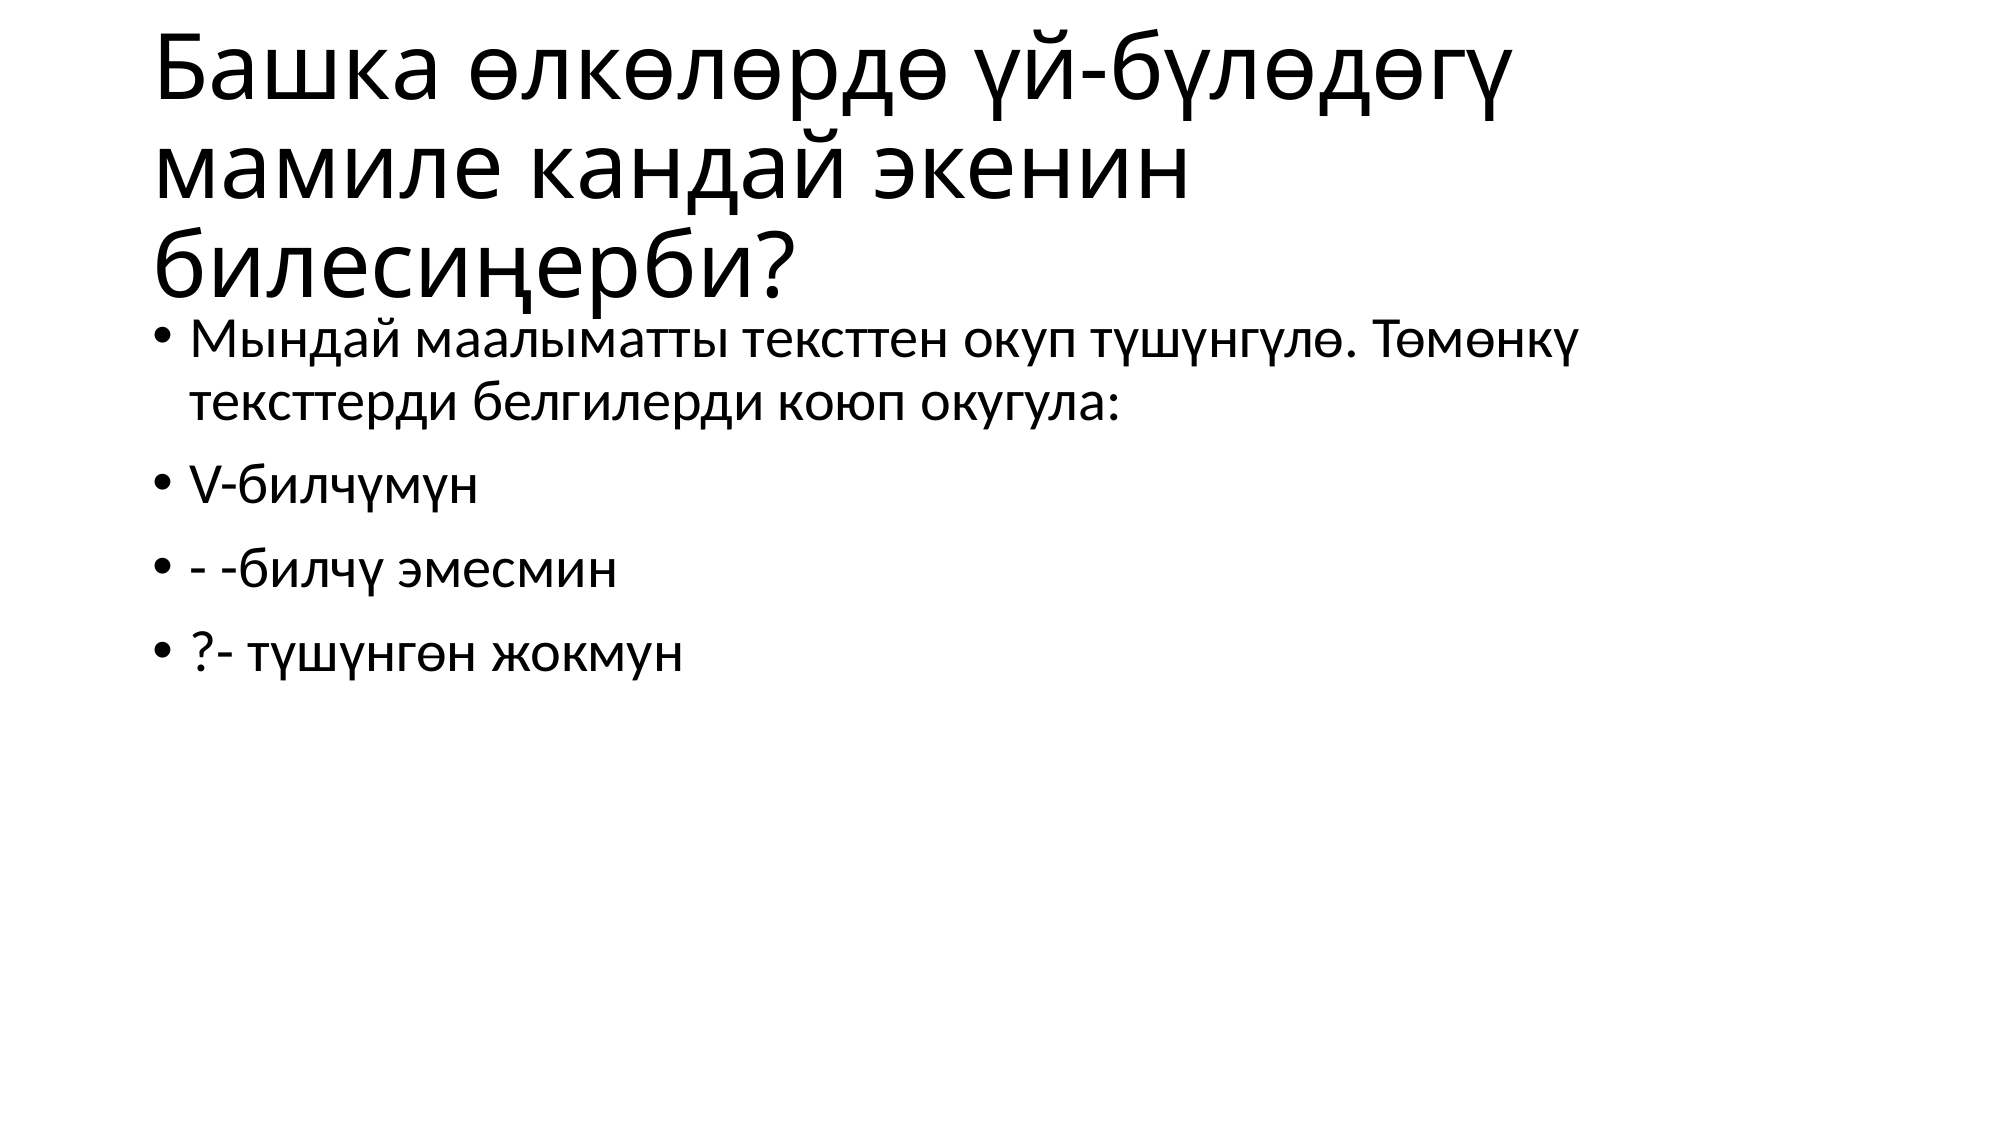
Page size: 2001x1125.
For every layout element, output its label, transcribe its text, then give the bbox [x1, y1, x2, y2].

list Мындай маалыматты тексттен окуп түшүнгүлө. Төмөнкү тексттерди белгилерди коюп окугула: V-билчүмүн - -билчү эмесмин ?- түшүнгөн жокмун [137, 299, 1863, 1014]
title Башка өлкөлөрдө үй-бүлөдөгү мамиле кандай экенин билесиңерби? [137, 59, 1863, 278]
